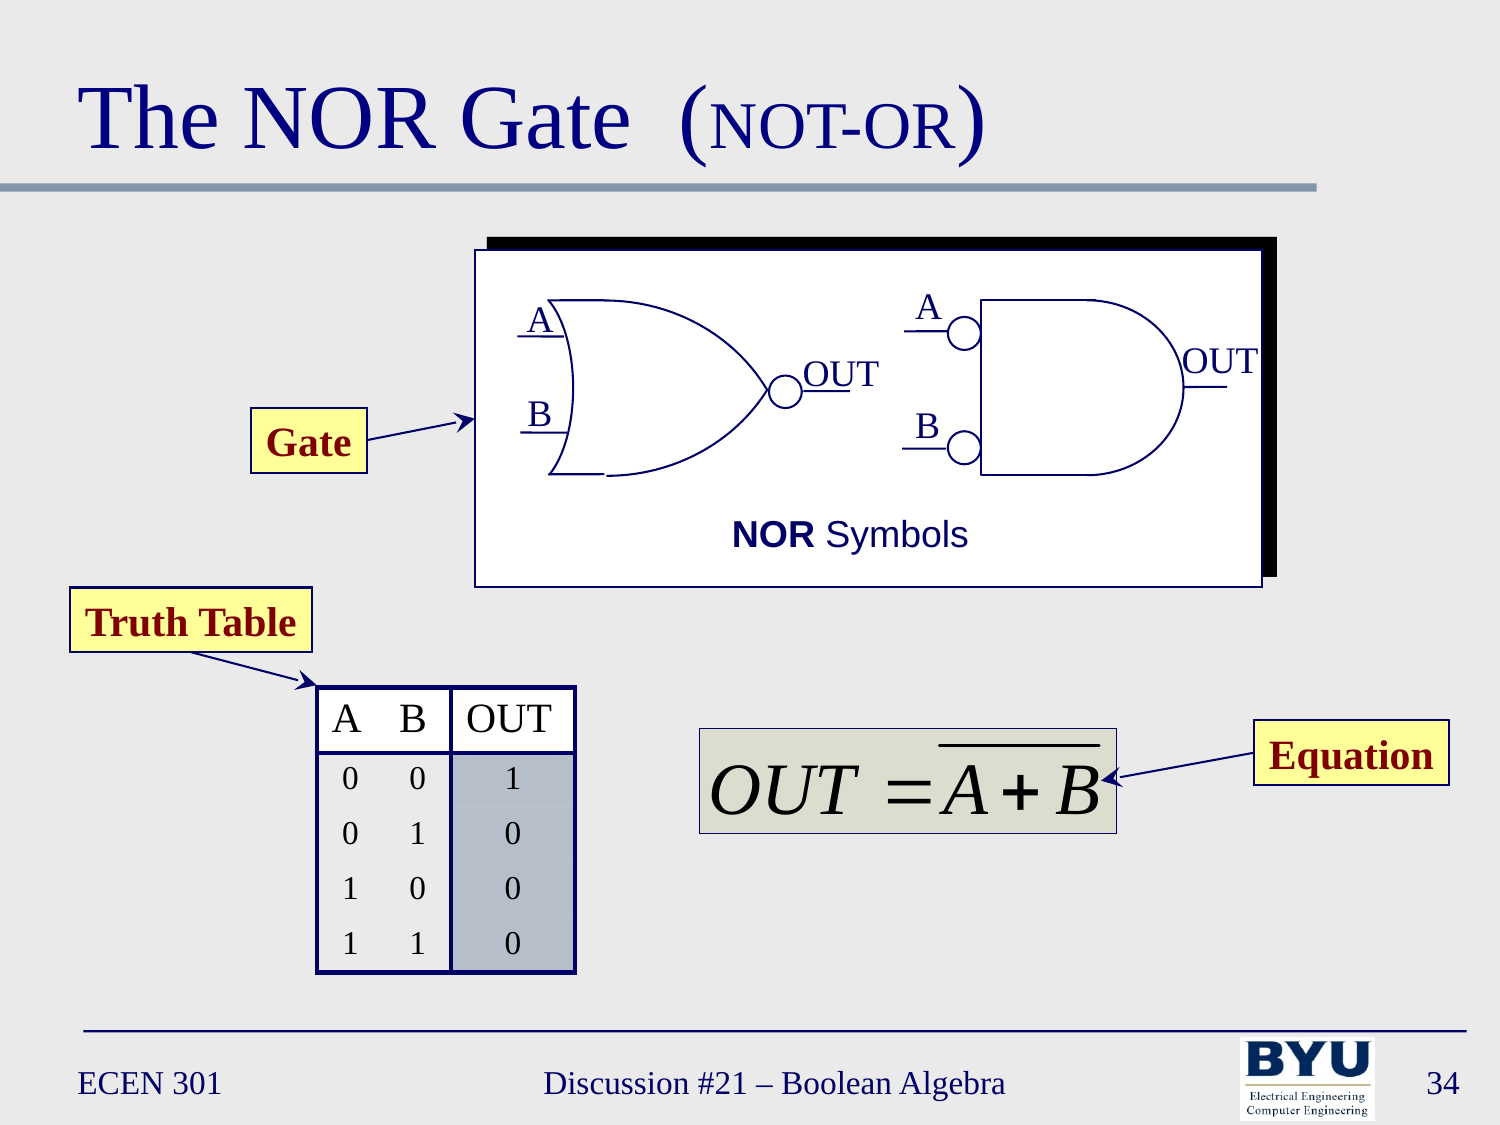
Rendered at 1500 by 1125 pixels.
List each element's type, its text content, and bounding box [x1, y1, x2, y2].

text_box Truth Table [70, 587, 312, 653]
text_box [367, 418, 469, 442]
title The NOR Gate (NOT-OR) [62, 24, 1438, 176]
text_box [190, 654, 317, 686]
slide_number 34 [1162, 1049, 1476, 1113]
picture [1240, 1037, 1375, 1049]
table_cell 0 [453, 918, 573, 970]
table_cell 1 [319, 863, 384, 918]
table_header B [384, 690, 449, 751]
text_box OUT [1266, 329, 1274, 389]
footer Discussion #21 – Boolean Algebra [487, 1049, 1063, 1113]
table_cell 0 [453, 863, 573, 918]
table_cell 1 [384, 918, 449, 970]
table_cell 0 [384, 863, 449, 918]
table_header OUT [453, 690, 573, 751]
text_box Gate [250, 407, 367, 473]
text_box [699, 728, 1117, 834]
table_header A [319, 690, 384, 751]
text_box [1100, 753, 1254, 781]
slide_number ECEN 301 [62, 1049, 388, 1113]
text_box Equation [1254, 720, 1449, 786]
table_cell 1 [453, 755, 573, 808]
picture [1240, 1113, 1375, 1121]
table_cell 0 [319, 808, 384, 863]
table_cell 0 [453, 808, 573, 863]
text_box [474, 249, 1263, 588]
table_cell 0 [319, 755, 384, 808]
table_cell 0 [384, 755, 449, 808]
table_cell 1 [319, 918, 384, 970]
table_cell 1 [384, 808, 449, 863]
